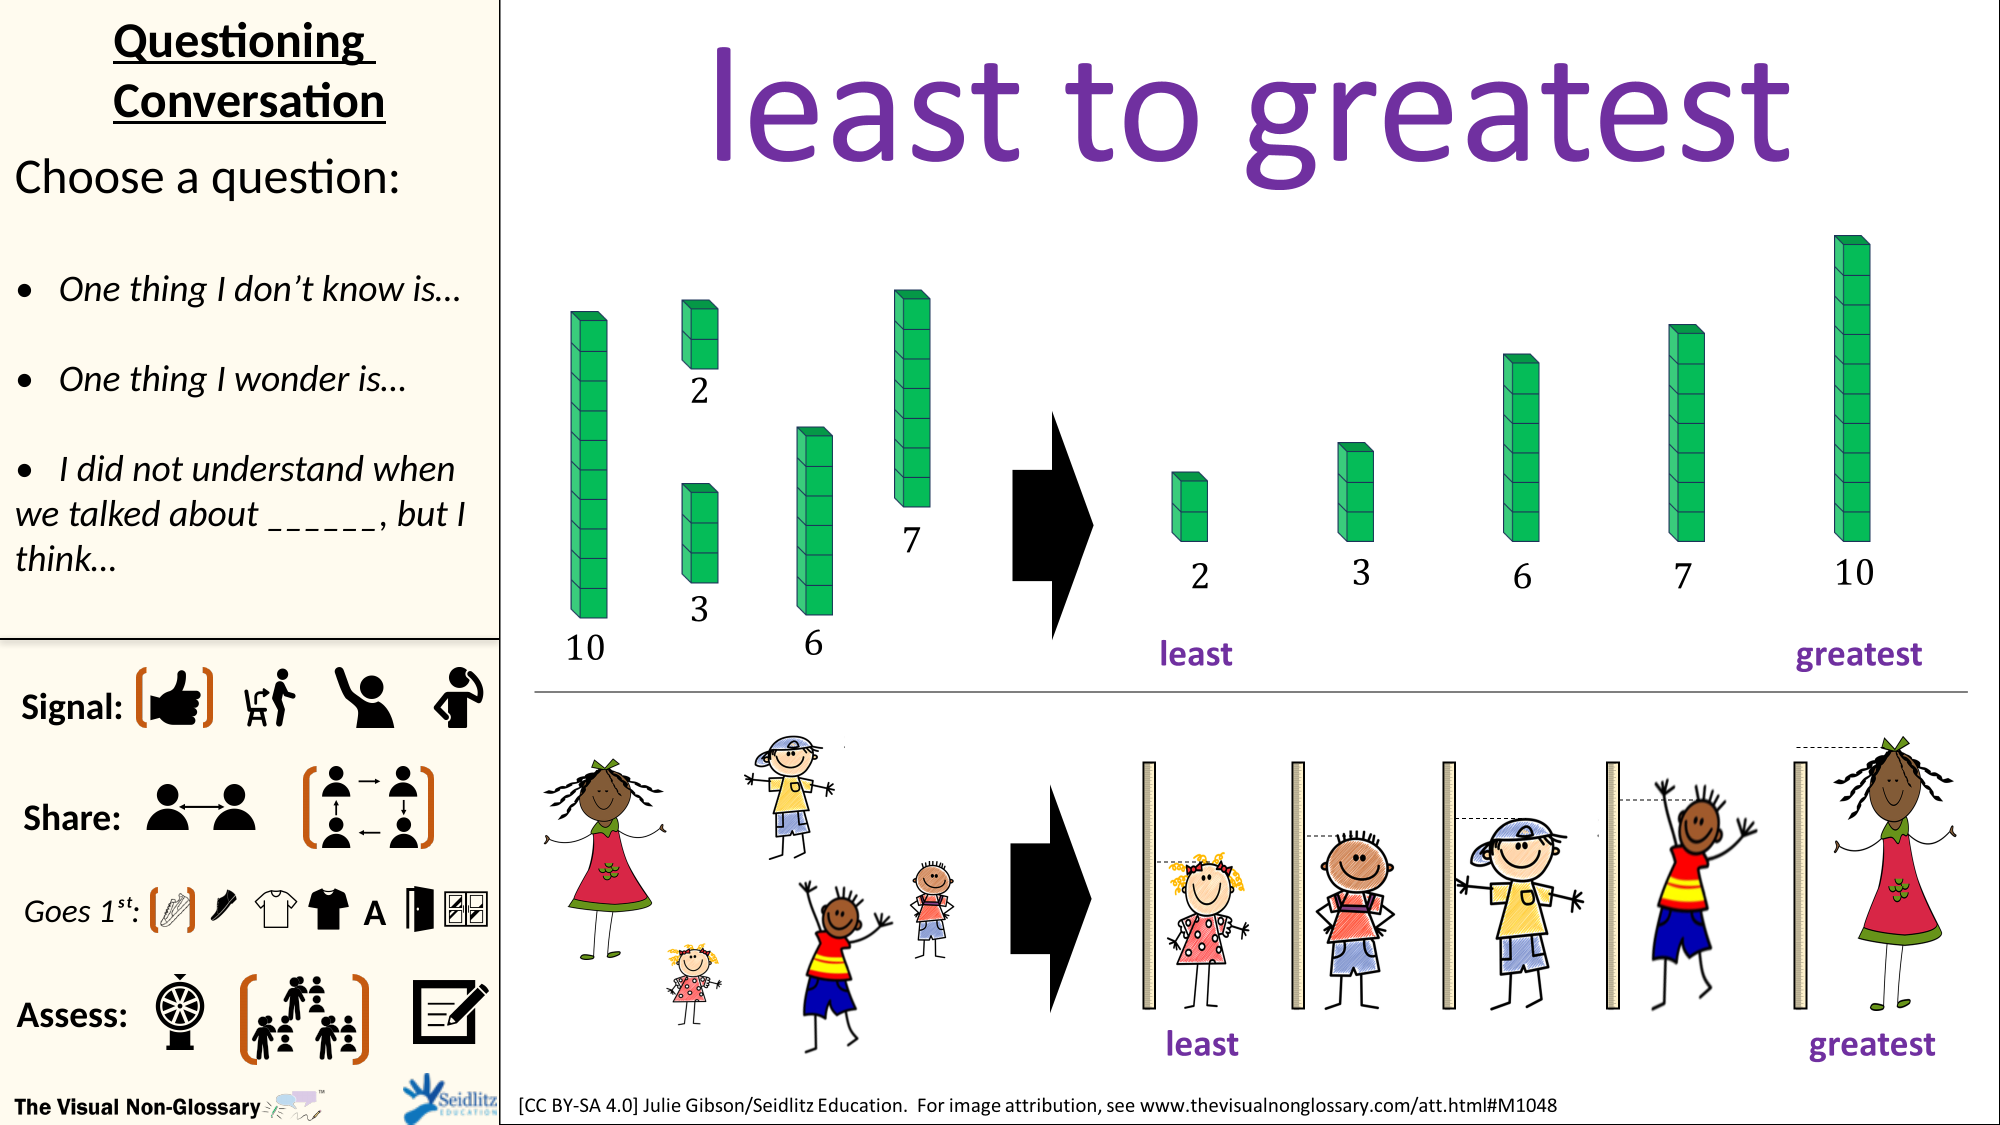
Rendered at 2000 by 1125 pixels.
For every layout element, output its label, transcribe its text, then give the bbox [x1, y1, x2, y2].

text_box Questioning Conversation [98, 0, 401, 135]
text_box A [348, 880, 402, 941]
picture [253, 886, 299, 932]
picture [397, 886, 490, 932]
text_box Assess: [1, 982, 137, 1043]
picture [239, 667, 301, 728]
text_box Goes 1ˢᵗ: [9, 881, 156, 937]
picture [145, 784, 257, 830]
picture [239, 974, 370, 1066]
picture [403, 1073, 497, 1125]
picture [305, 886, 352, 932]
picture [499, 0, 2000, 1125]
text_box Choose a question: [0, 135, 494, 211]
picture [202, 886, 241, 925]
picture [302, 766, 434, 850]
picture [428, 667, 490, 728]
picture [149, 886, 196, 934]
picture [413, 974, 490, 1051]
text_box • One thing I don’t know is… • One thing I wonder is… • I did not understand when we talked about ______, but I think… [0, 211, 494, 587]
picture [142, 974, 218, 1051]
picture [0, 1084, 328, 1125]
picture [136, 667, 214, 728]
text_box Share: [8, 785, 137, 846]
text_box Signal: [6, 674, 136, 735]
picture [334, 667, 395, 728]
